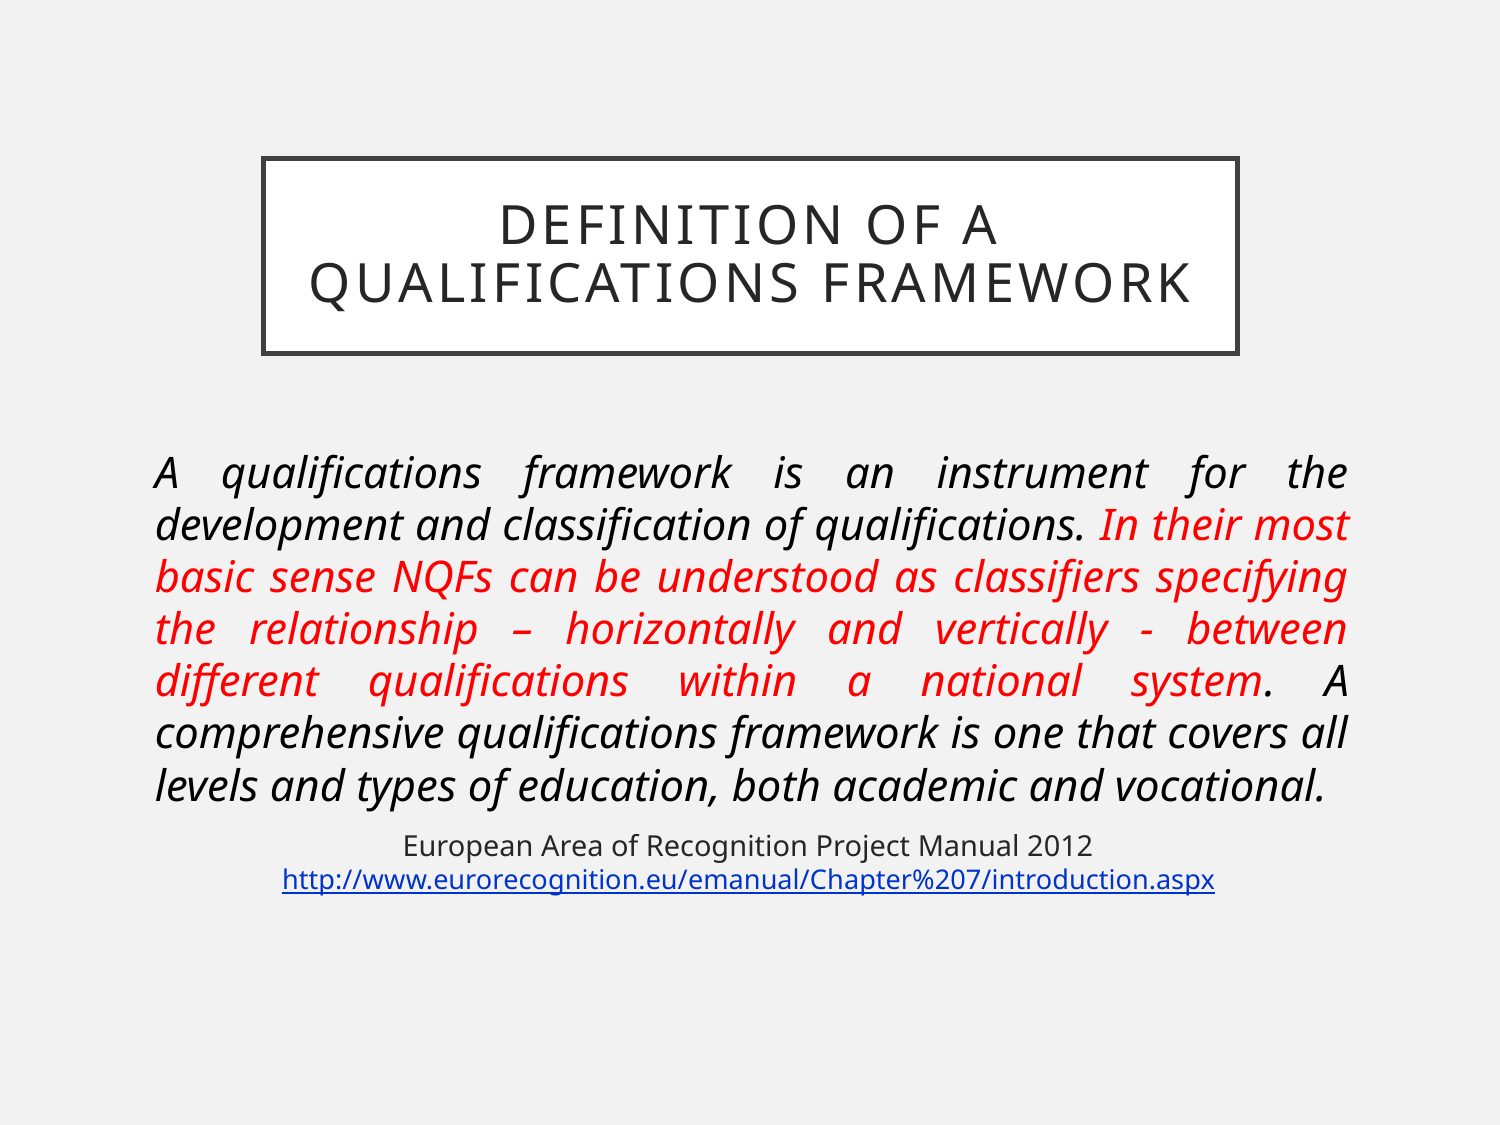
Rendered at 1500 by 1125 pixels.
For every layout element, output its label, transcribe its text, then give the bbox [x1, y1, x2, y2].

list A qualifications framework is an instrument for the development and classification of qualifications. In their most basic sense NQFs can be understood as classifiers specifying the relationship – horizontally and vertically - between different qualifications within a national system. A comprehensive qualifications framework is one that covers all levels and types of education, both academic and vocational. European Area of Recognition Project Manual 2012 http://www.eurorecognition.eu/emanual/Chapter%207/introduction.aspx [139, 437, 1365, 946]
title Definition of A Qualifications framework [261, 156, 1240, 356]
